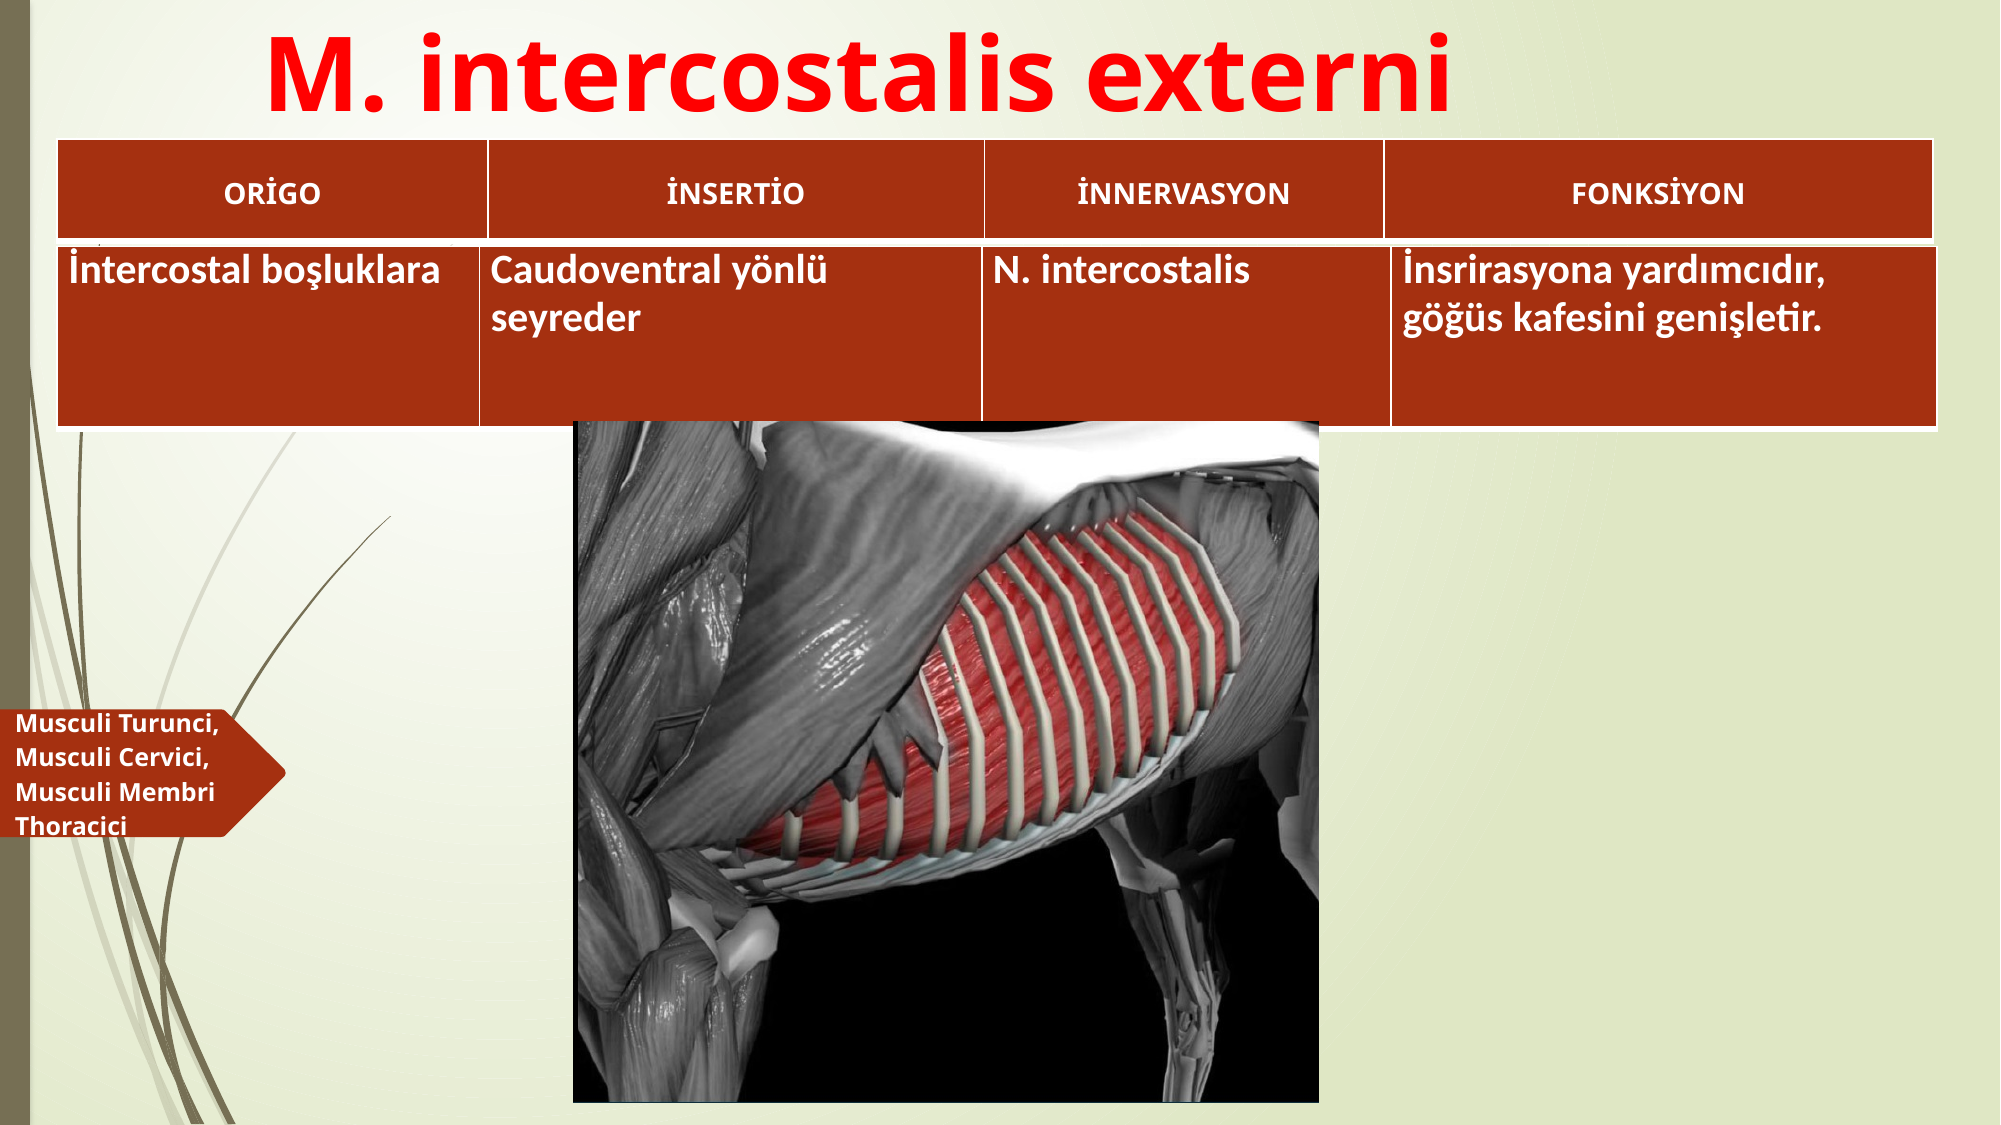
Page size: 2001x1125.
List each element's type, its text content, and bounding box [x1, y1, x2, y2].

table_header İNSERTİO [489, 140, 984, 238]
table_header Caudoventral yönlü seyreder [480, 247, 981, 426]
table_header ORİGO [58, 140, 487, 238]
table_header İntercostal boşluklara [58, 247, 479, 426]
table_header İnsrirasyona yardımcıdır, göğüs kafesini genişletir. [1392, 247, 1936, 426]
table_header FONKSİYON [1385, 140, 1932, 238]
text_box Musculi Turunci, Musculi Cervici, Musculi Membri Thoracici [0, 695, 281, 849]
picture [573, 421, 1319, 1104]
table_header İNNERVASYON [985, 140, 1383, 238]
title M. intercostalis externi [247, 0, 1741, 138]
table_header N. intercostalis [983, 247, 1390, 426]
